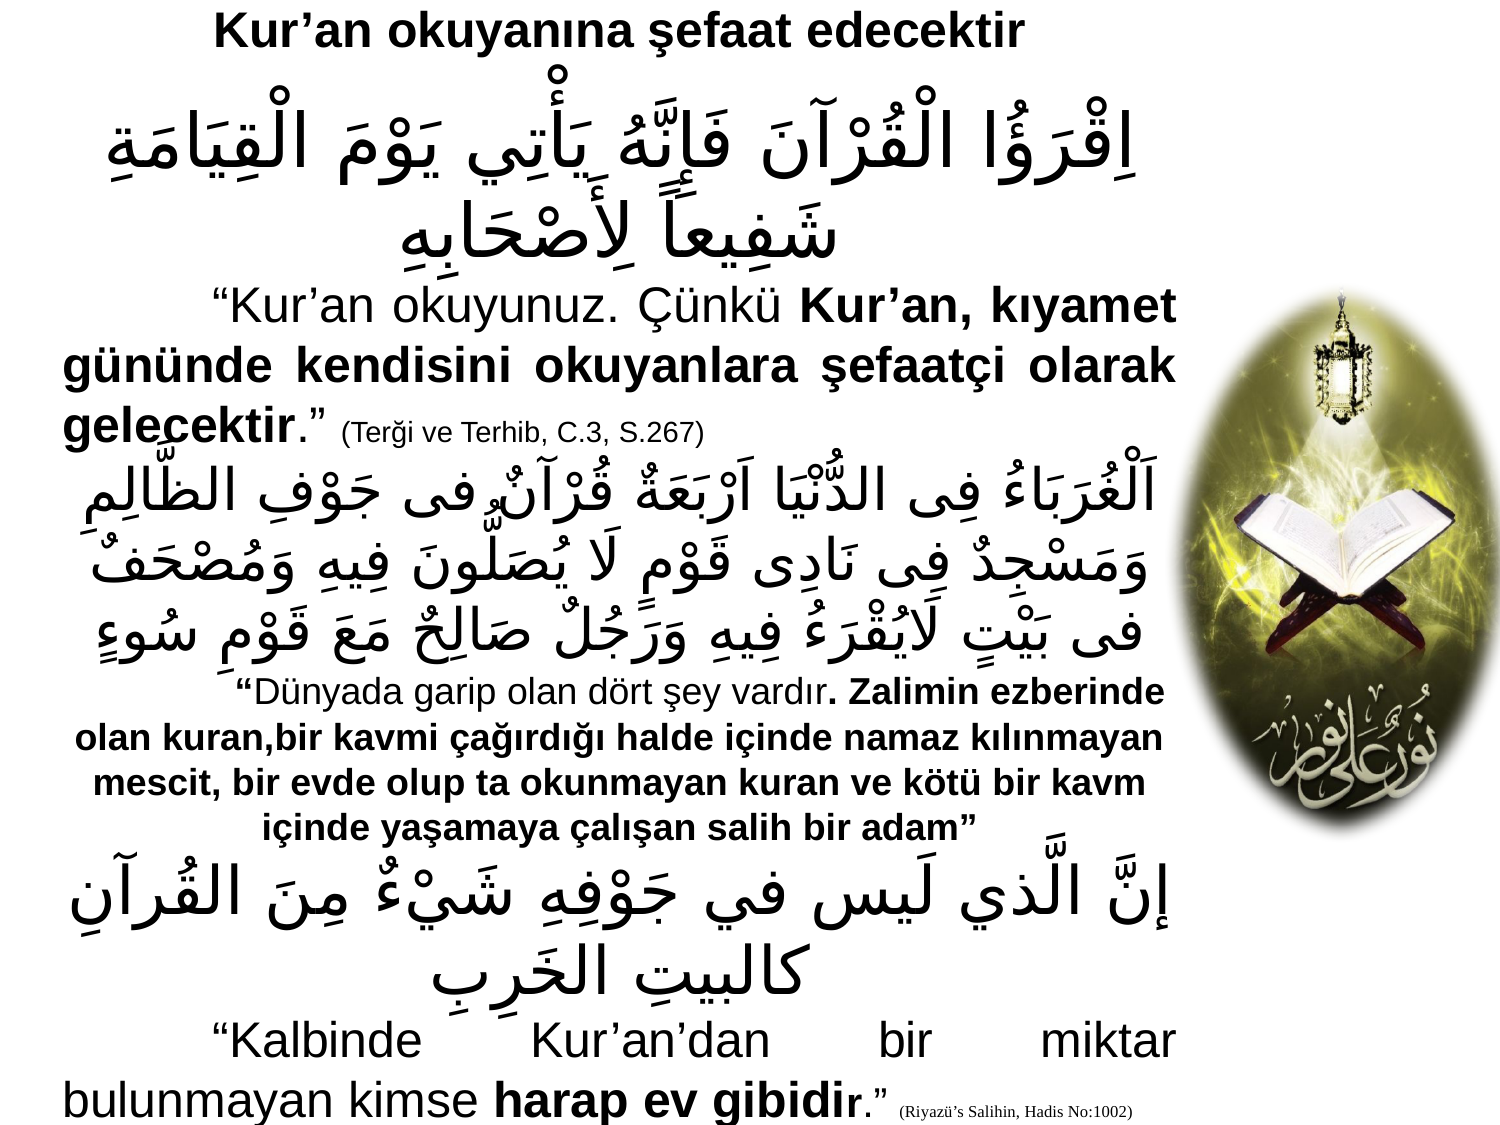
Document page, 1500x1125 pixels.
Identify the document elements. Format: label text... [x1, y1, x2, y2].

text_box Kur’an okuyanına şefaat edecektir اِقْرَؤُا الْقُرْآنَ فَإِنَّهُ يَأْتِي يَوْمَ الْقِيَامَةِ شَفِيعاً لِأَصْحَابِهِ “Kur’an okuyunuz. Çünkü Kur’an, kıyamet gününde kendisini okuyanlara şefaatçi olarak gelecektir.” (Terği ve Terhib, C.3, S.267) اَلْغُرَبَاءُ فِى الدُّنْيَا اَرْبَعَةٌ قُرْآنٌ فى جَوْفِ الظَّالِمِ وَمَسْجِدٌ فِى نَادِى قَوْمٍ لَا يُصَلُّونَ فِيهِ وَمُصْحَفٌ فى بَيْتٍ لَايُقْرَءُ فِيهِ وَرَجُلٌ صَالِحٌ مَعَ قَوْمِ سُوءٍ “Dünyada garip olan dört şey vardır. Zalimin ezberinde olan kuran,bir kavmi çağırdığı halde içinde namaz kılınmayan mescit, bir evde olup ta okunmayan kuran ve kötü bir kavm içinde yaşamaya çalışan salih bir adam” إنَّ الَّذي لَيس في جَوْفِهِ شَيْءٌ مِنَ القُرآنِ كالبيتِ الخَرِبِ “Kalbinde Kur’an’dan bir miktar bulunmayan kimse harap ev gibidir.” (Riyazü’s Salihin, Hadis No:1002) [27, 76, 1213, 1049]
picture [1163, 279, 1500, 847]
